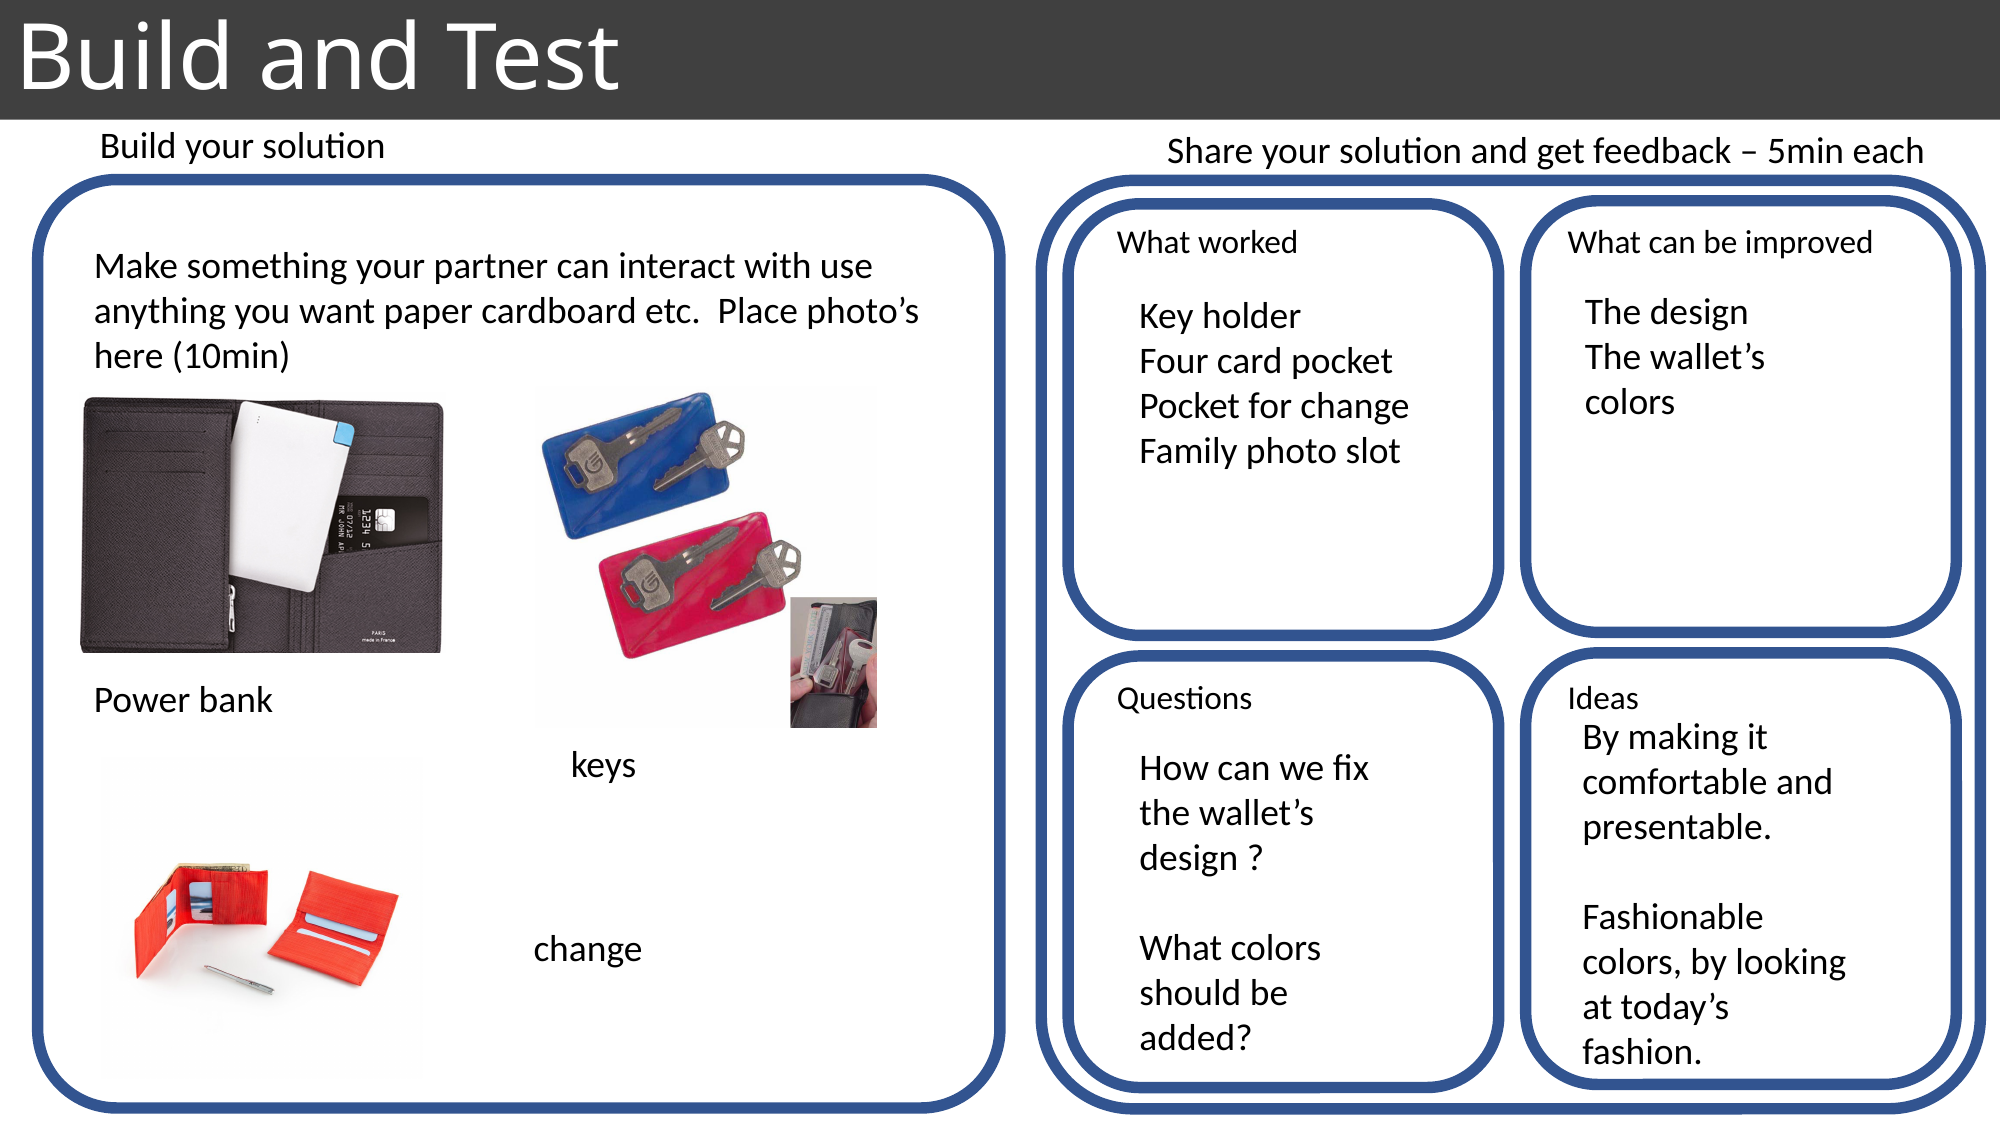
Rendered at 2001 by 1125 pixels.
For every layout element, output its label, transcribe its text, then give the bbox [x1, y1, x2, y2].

text_box [1067, 213, 1500, 637]
text_box The design The wallet’s colors [1570, 279, 1871, 430]
text_box [1556, 199, 1926, 212]
text_box Build your solution [85, 114, 953, 174]
text_box [1104, 202, 1463, 212]
text_box Questions [1102, 668, 1552, 724]
text_box [1551, 651, 1931, 668]
text_box Make something your partner can interact with use anything you want paper cardboard etc. Place photo’s here (10min) [79, 234, 937, 384]
text_box What can be improved [1552, 212, 2000, 268]
picture [535, 386, 877, 729]
text_box [1067, 654, 1500, 1089]
title Build and Test [0, 0, 2000, 120]
text_box keys [556, 732, 877, 793]
text_box Ideas [1552, 668, 2000, 724]
text_box [1524, 724, 1567, 1079]
text_box What worked [1102, 212, 1552, 268]
text_box Key holder Four card pocket Pocket for change Family photo slot [1124, 283, 1425, 524]
text_box [1569, 724, 1958, 1086]
text_box [1040, 179, 1982, 1110]
picture [78, 392, 446, 653]
text_box [36, 178, 1001, 1110]
text_box How can we fix the wallet’s design ? What colors should be added? [1124, 735, 1425, 1066]
text_box By making it comfortable and presentable. Fashionable colors, by looking at today’s fashion. [1567, 704, 1868, 1080]
text_box change [518, 916, 729, 977]
text_box Share your solution and get feedback – 5min each [1152, 118, 2000, 179]
text_box [1524, 268, 1958, 634]
text_box Power bank [79, 667, 413, 728]
picture [101, 757, 423, 1079]
